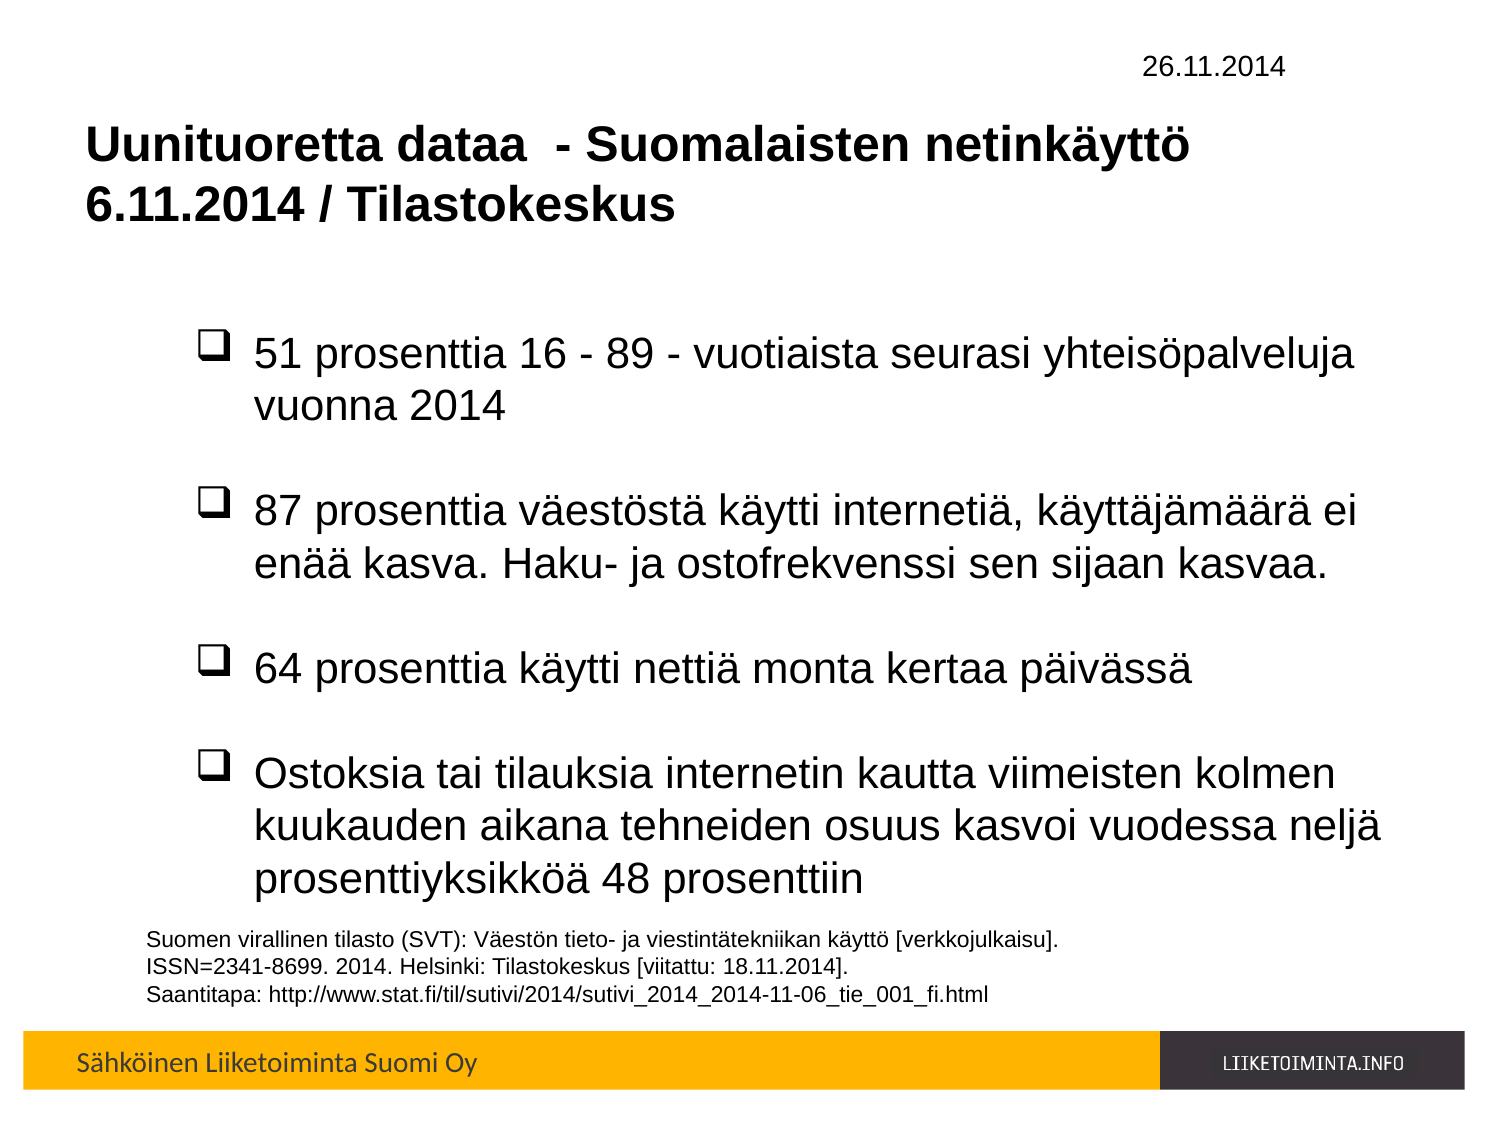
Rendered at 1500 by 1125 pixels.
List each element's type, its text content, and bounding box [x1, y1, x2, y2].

picture [1211, 1048, 1418, 1078]
text_box Suomen virallinen tilasto (SVT): Väestön tieto- ja viestintätekniikan käyttö [verkkojulkaisu]. ISSN=2341-8699. 2014. Helsinki: Tilastokeskus [viitattu: 18.11.2014]. Saantitapa: http://www.stat.fi/til/sutivi/2014/sutivi_2014_2014-11-06_tie_001_fi.html [130, 806, 1176, 1125]
title Uunituoretta dataa - Suomalaisten netinkäyttö 6.11.2014 / Tilastokeskus [70, 97, 1465, 247]
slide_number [1127, 35, 1351, 95]
list 51 prosenttia 16 - 89 - vuotiaista seurasi yhteisöpalveluja vuonna 2014 87 prosenttia väestöstä käytti internetiä, käyttäjämäärä ei enää kasva. Haku- ja ostofrekvenssi sen sijaan kasvaa. 64 prosenttia käytti nettiä monta kertaa päivässä Ostoksia tai tilauksia internetin kautta viimeisten kolmen kuukauden aikana tehneiden osuus kasvoi vuodessa neljä prosenttiyksikköä 48 prosenttiin [164, 309, 1465, 1013]
